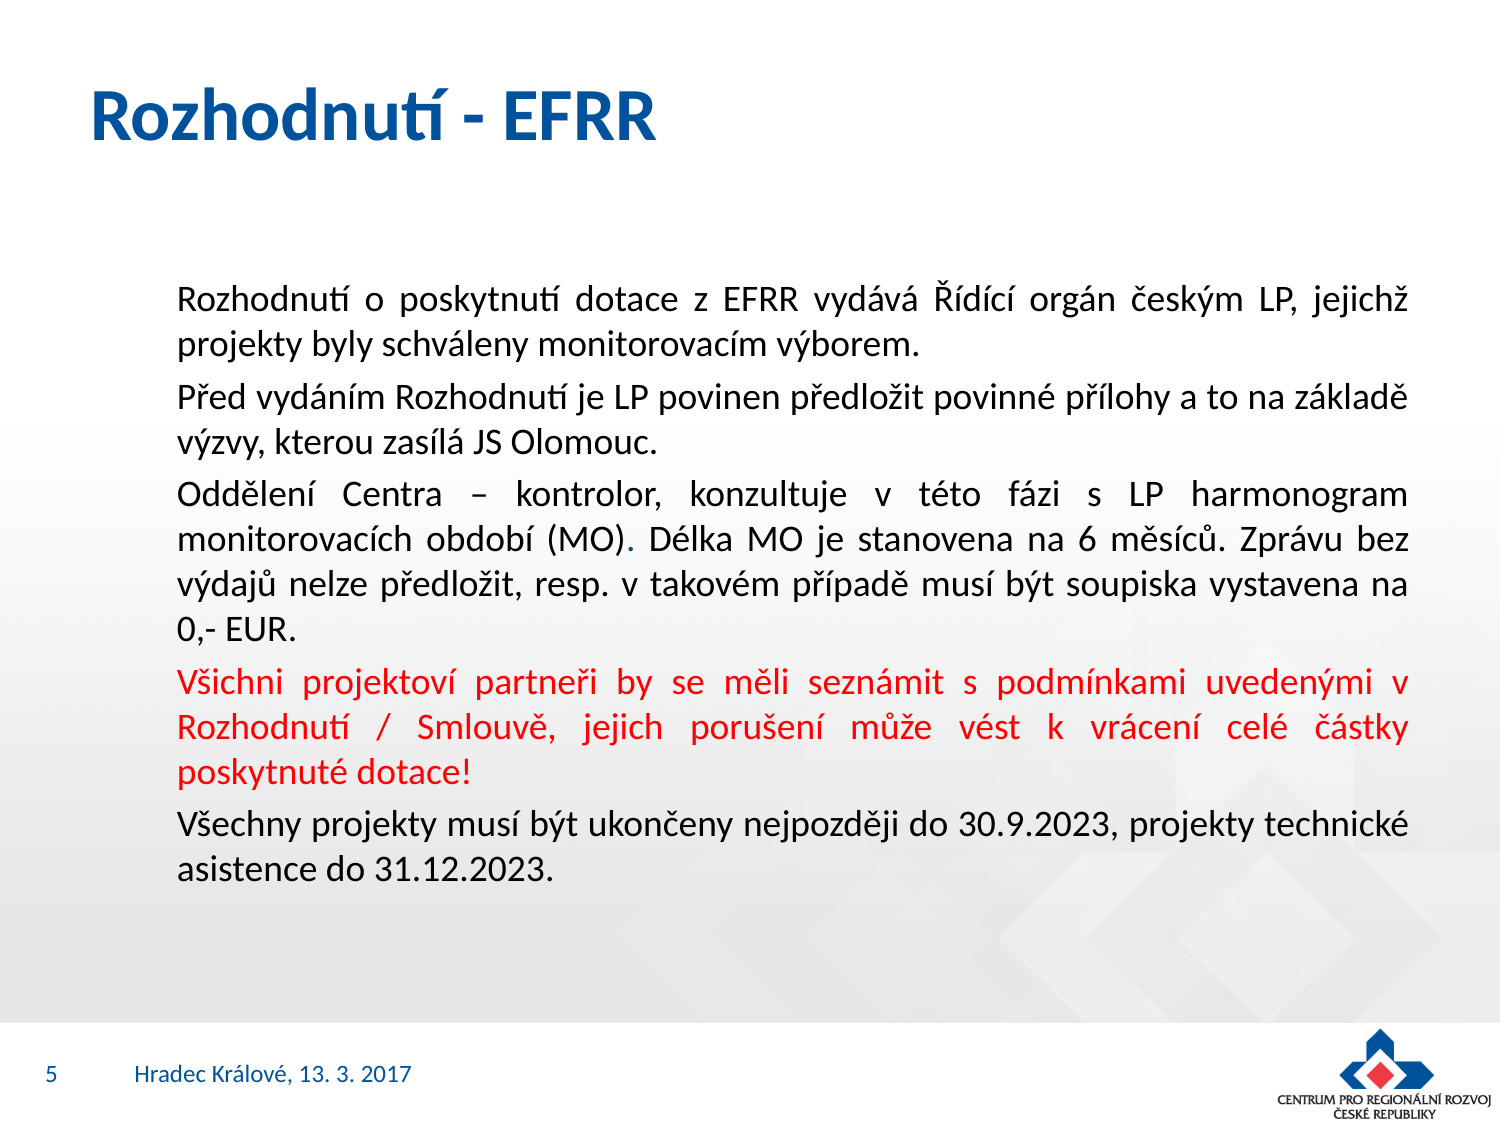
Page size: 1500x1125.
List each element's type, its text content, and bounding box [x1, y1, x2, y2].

title Rozhodnutí - EFRR [75, 42, 1425, 178]
picture [0, 0, 1500, 1125]
footer Hradec Králové, 13. 3. 2017 [119, 1042, 988, 1103]
list Rozhodnutí o poskytnutí dotace z EFRR vydává Řídící orgán českým LP, jejichž projekty byly schváleny monitorovacím výborem. Před vydáním Rozhodnutí je LP povinen předložit povinné přílohy a to na základě výzvy, kterou zasílá JS Olomouc. Oddělení Centra – kontrolor, konzultuje v této fázi s LP harmonogram monitorovacích období (MO). Délka MO je stanovena na 6 měsíců. Zprávu bez výdajů nelze předložit, resp. v takovém případě musí být soupiska vystavena na 0,- EUR. Všichni projektoví partneři by se měli seznámit s podmínkami uvedenými v Rozhodnutí / Smlouvě, jejich porušení může vést k vrácení celé částky poskytnuté dotace! Všechny projekty musí být ukončeny nejpozději do 30.9.2023, projekty technické asistence do 31.12.2023. [161, 214, 1425, 1005]
slide_number 5 [30, 1042, 113, 1103]
